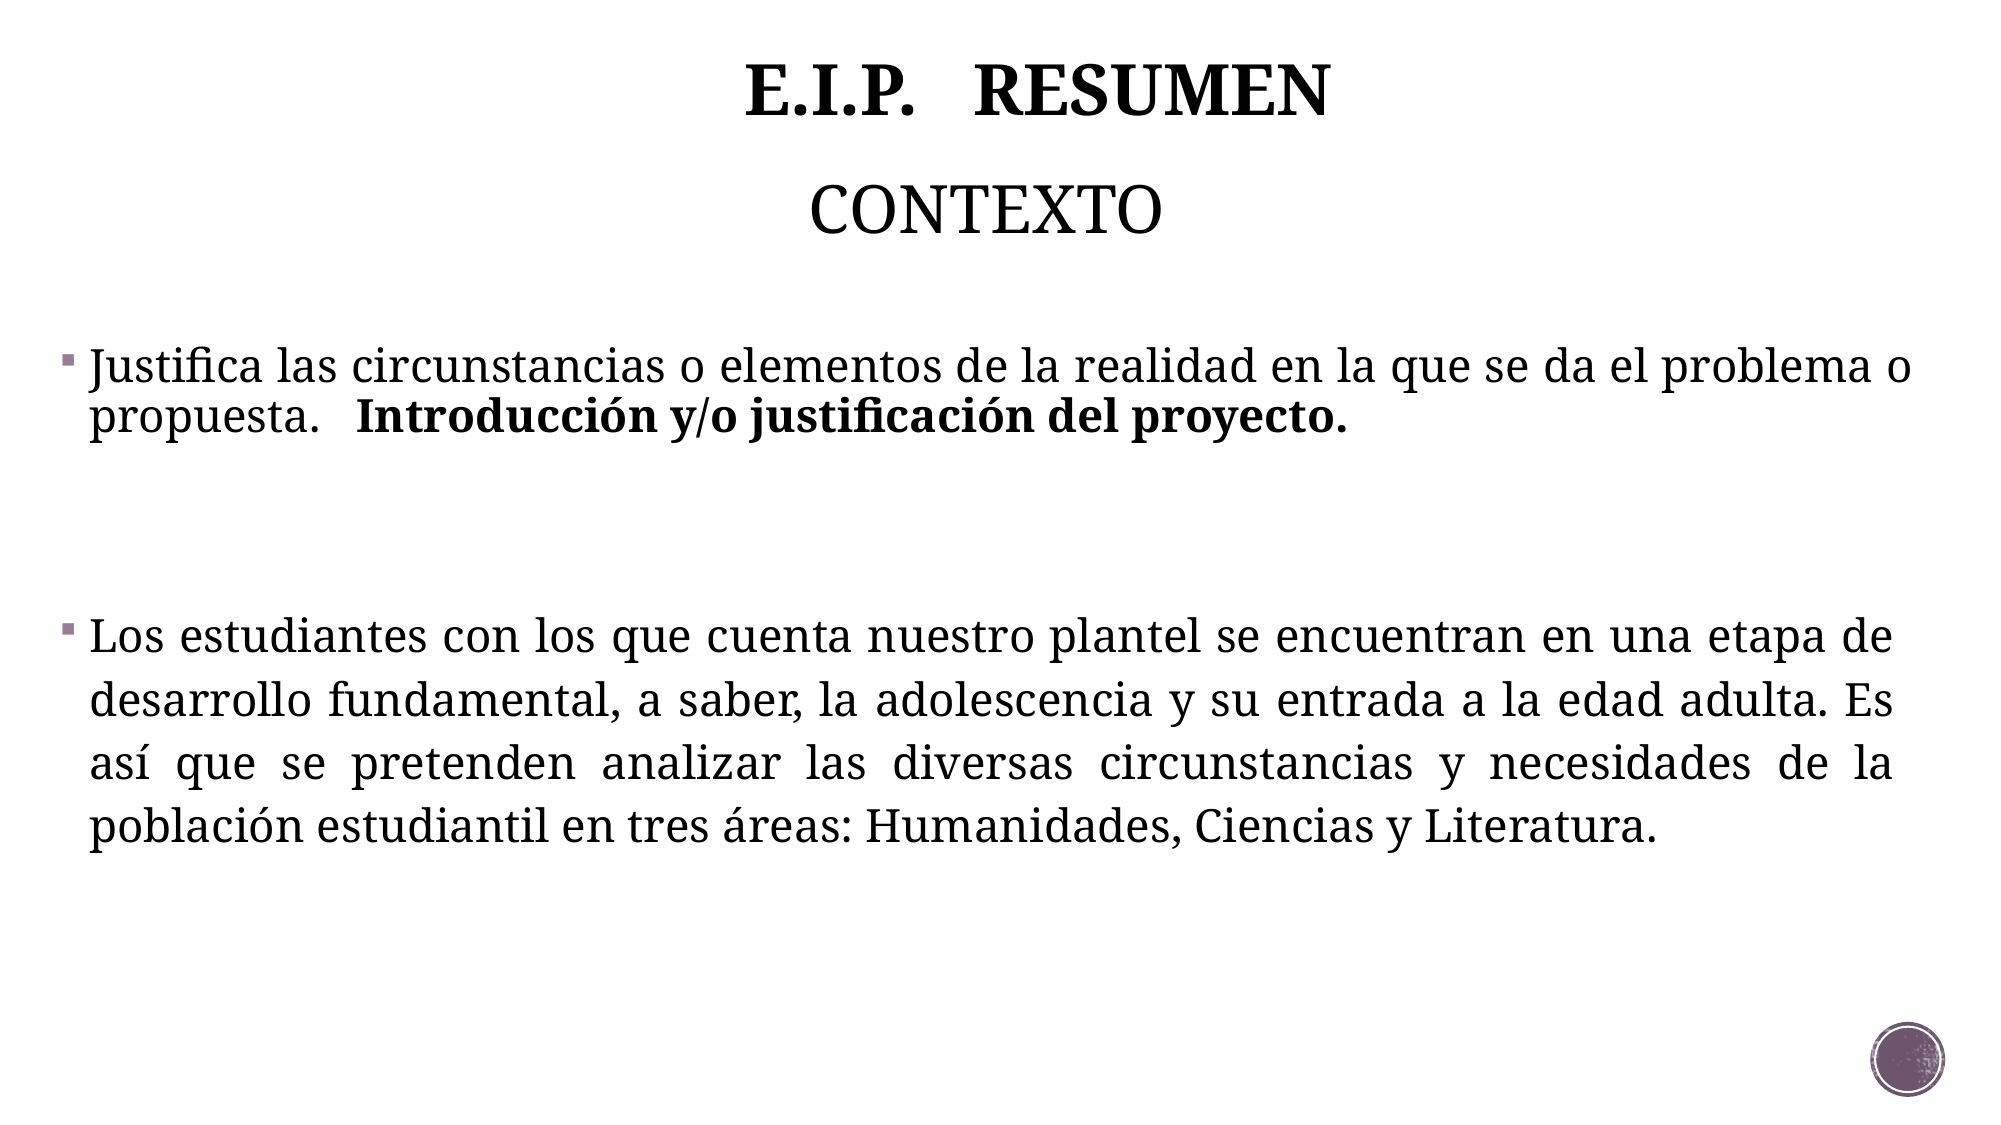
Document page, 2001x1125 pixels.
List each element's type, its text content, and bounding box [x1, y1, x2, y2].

title E.I.P. RESUMEN [270, 44, 1808, 142]
list CONTEXTO Justifica las circunstancias o elementos de la realidad en la que se da el problema o propuesta. Introducción y/o justificación del proyecto. Los estudiantes con los que cuenta nuestro plantel se encuentran en una etapa de desarrollo fundamental, a saber, la adolescencia y su entrada a la edad adulta. Es así que se pretenden analizar las diversas circunstancias y necesidades de la población estudiantil en tres áreas: Humanidades, Ciencias y Literatura. [44, 169, 1930, 943]
